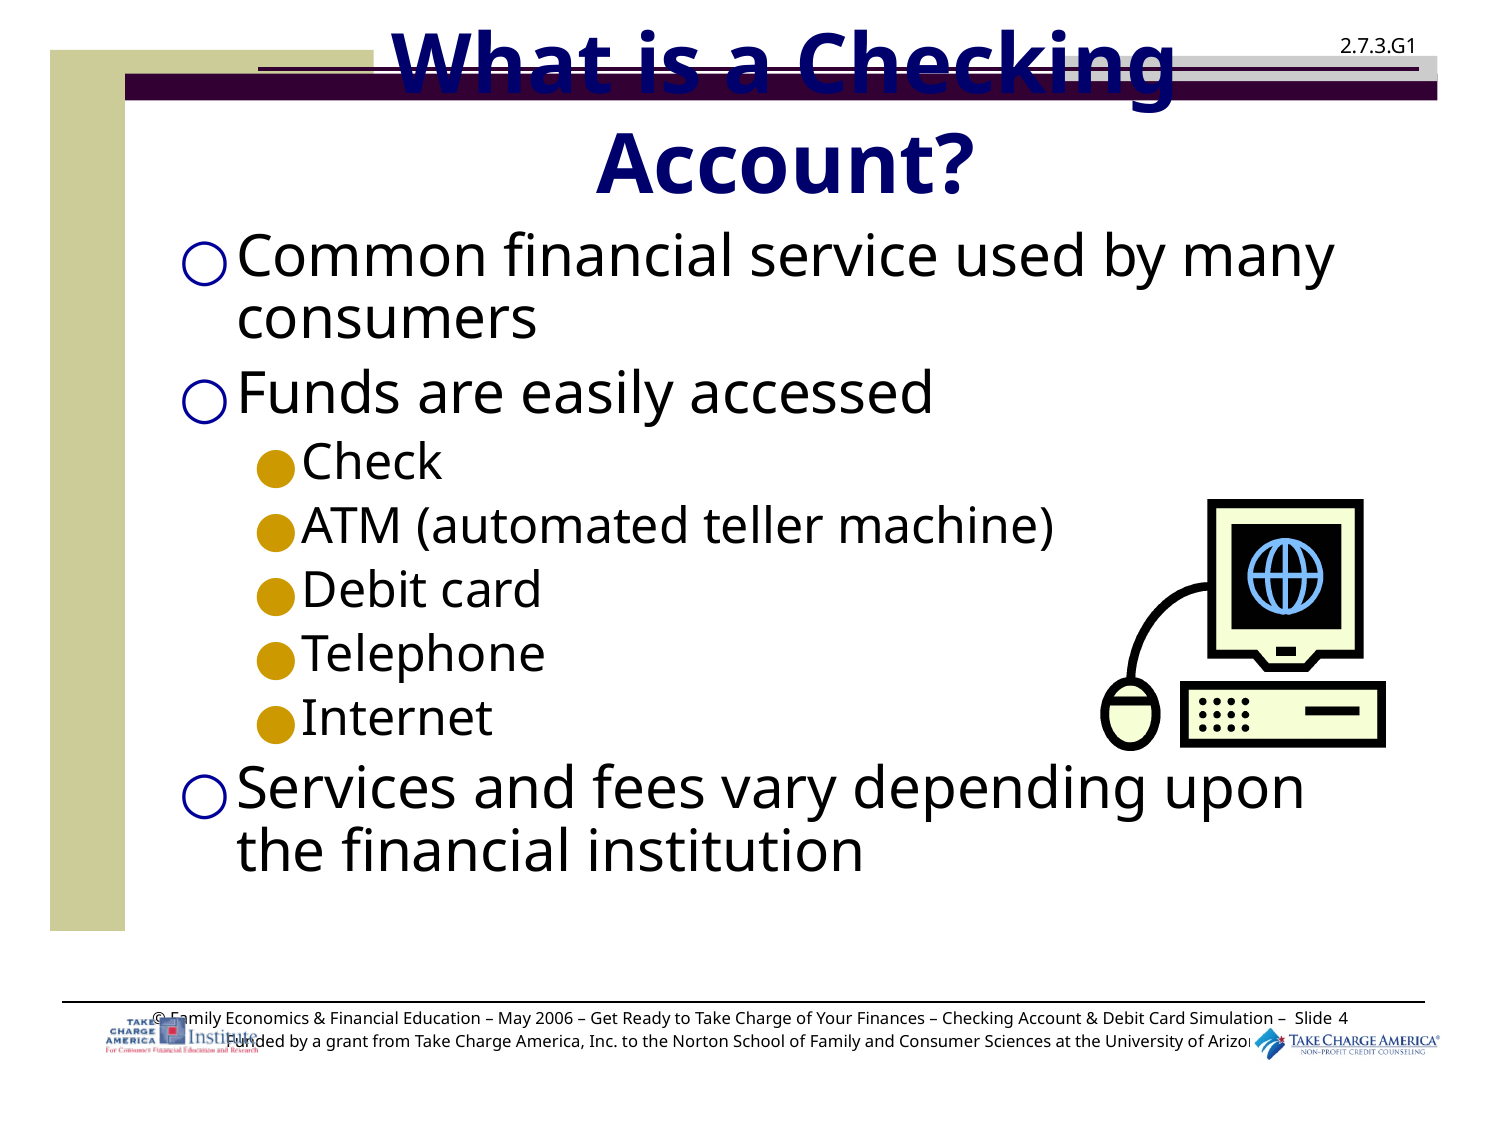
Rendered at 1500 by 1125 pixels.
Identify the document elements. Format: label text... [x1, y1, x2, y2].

picture [1099, 499, 1387, 752]
title What is a Checking Account? [186, 30, 1386, 219]
picture [99, 1012, 265, 1063]
picture [1250, 1024, 1444, 1063]
list Common financial service used by many consumers Funds are easily accessed Check ATM (automated teller machine) Debit card Telephone Internet Services and fees vary depending upon the financial institution [164, 218, 1365, 869]
